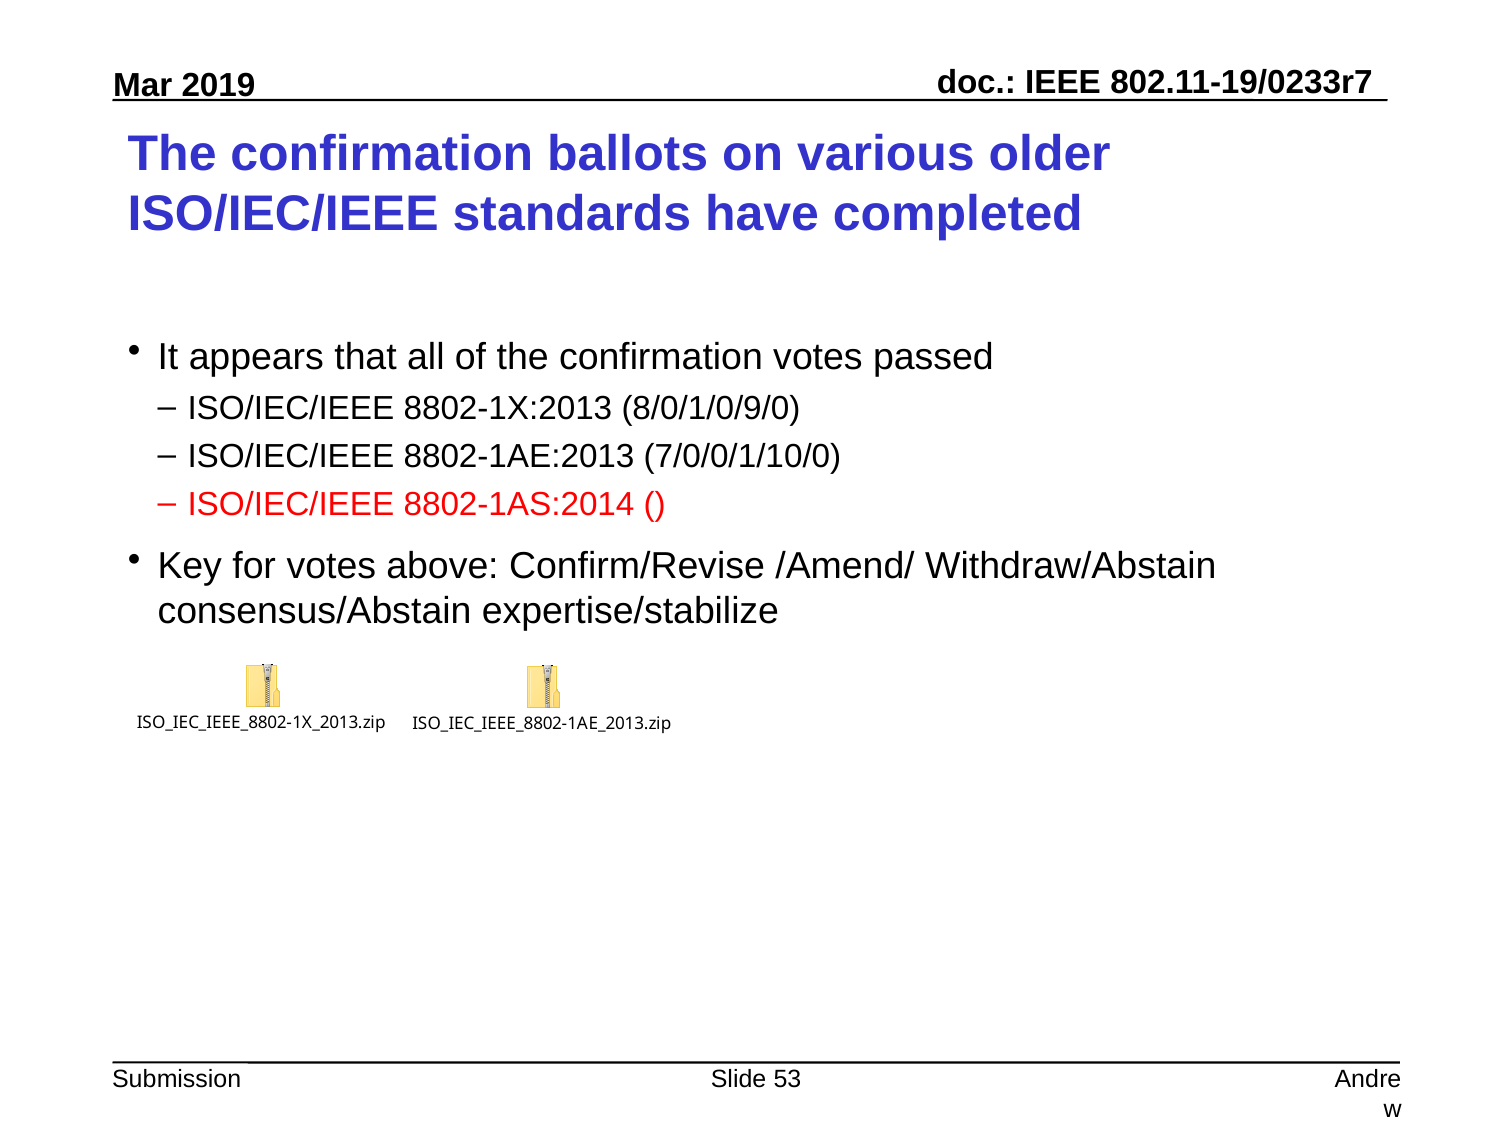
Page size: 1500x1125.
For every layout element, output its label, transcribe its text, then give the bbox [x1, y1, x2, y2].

title The confirmation ballots on various older ISO/IEC/IEEE standards have completed [112, 112, 1388, 288]
slide_number Slide 53 [709, 1061, 803, 1093]
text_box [412, 663, 697, 743]
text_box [112, 662, 410, 742]
footer Andrew Myles, Cisco [1320, 1061, 1402, 1093]
list It appears that all of the confirmation votes passed ISO/IEC/IEEE 8802-1X:2013 (8/0/1/0/9/0) ISO/IEC/IEEE 8802-1AE:2013 (7/0/0/1/10/0) ISO/IEC/IEEE 8802-1AS:2014 () Key for votes above: Confirm/Revise /Amend/ Withdraw/Abstain consensus/Abstain expertise/stabilize [112, 324, 1388, 1000]
